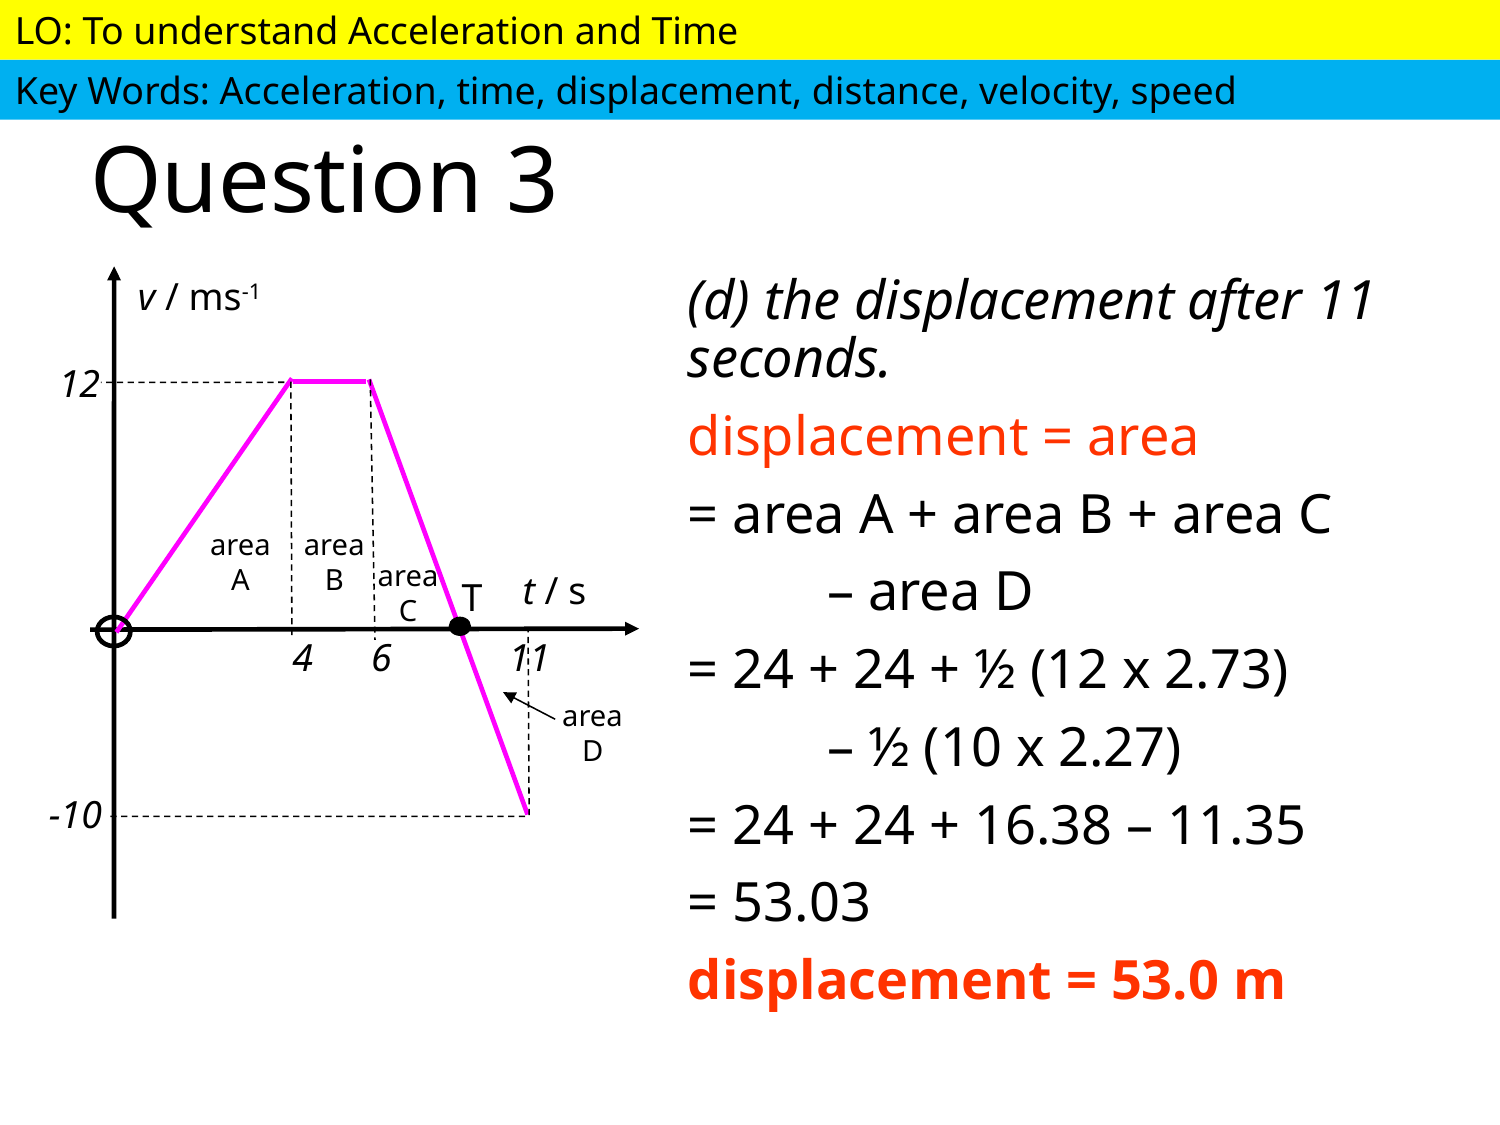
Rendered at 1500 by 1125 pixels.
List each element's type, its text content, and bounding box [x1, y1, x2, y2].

text_box -10 [34, 784, 118, 844]
text_box T [454, 566, 501, 626]
text_box [503, 692, 556, 720]
text_box area B [289, 518, 380, 604]
text_box area C [362, 550, 454, 635]
text_box 12 [44, 352, 116, 413]
text_box [97, 616, 131, 647]
title Question 3 [75, 117, 1425, 248]
text_box area A [195, 518, 286, 604]
text_box v / ms-1 [123, 265, 290, 326]
text_box [566, 622, 640, 635]
text_box [454, 617, 471, 626]
text_box area D [547, 689, 638, 775]
list (d) the displacement after 11 seconds. displacement = area = area A + area B + area C – area D = 24 + 24 + ½ (12 x 2.73) – ½ (10 x 2.27) = 24 + 24 + 16.38 – 11.35 = 53.03 displacement = 53.0 m [672, 264, 1440, 1024]
text_box [107, 266, 121, 352]
text_box t / s [507, 559, 638, 620]
text_box 4 6 11 [277, 626, 566, 687]
